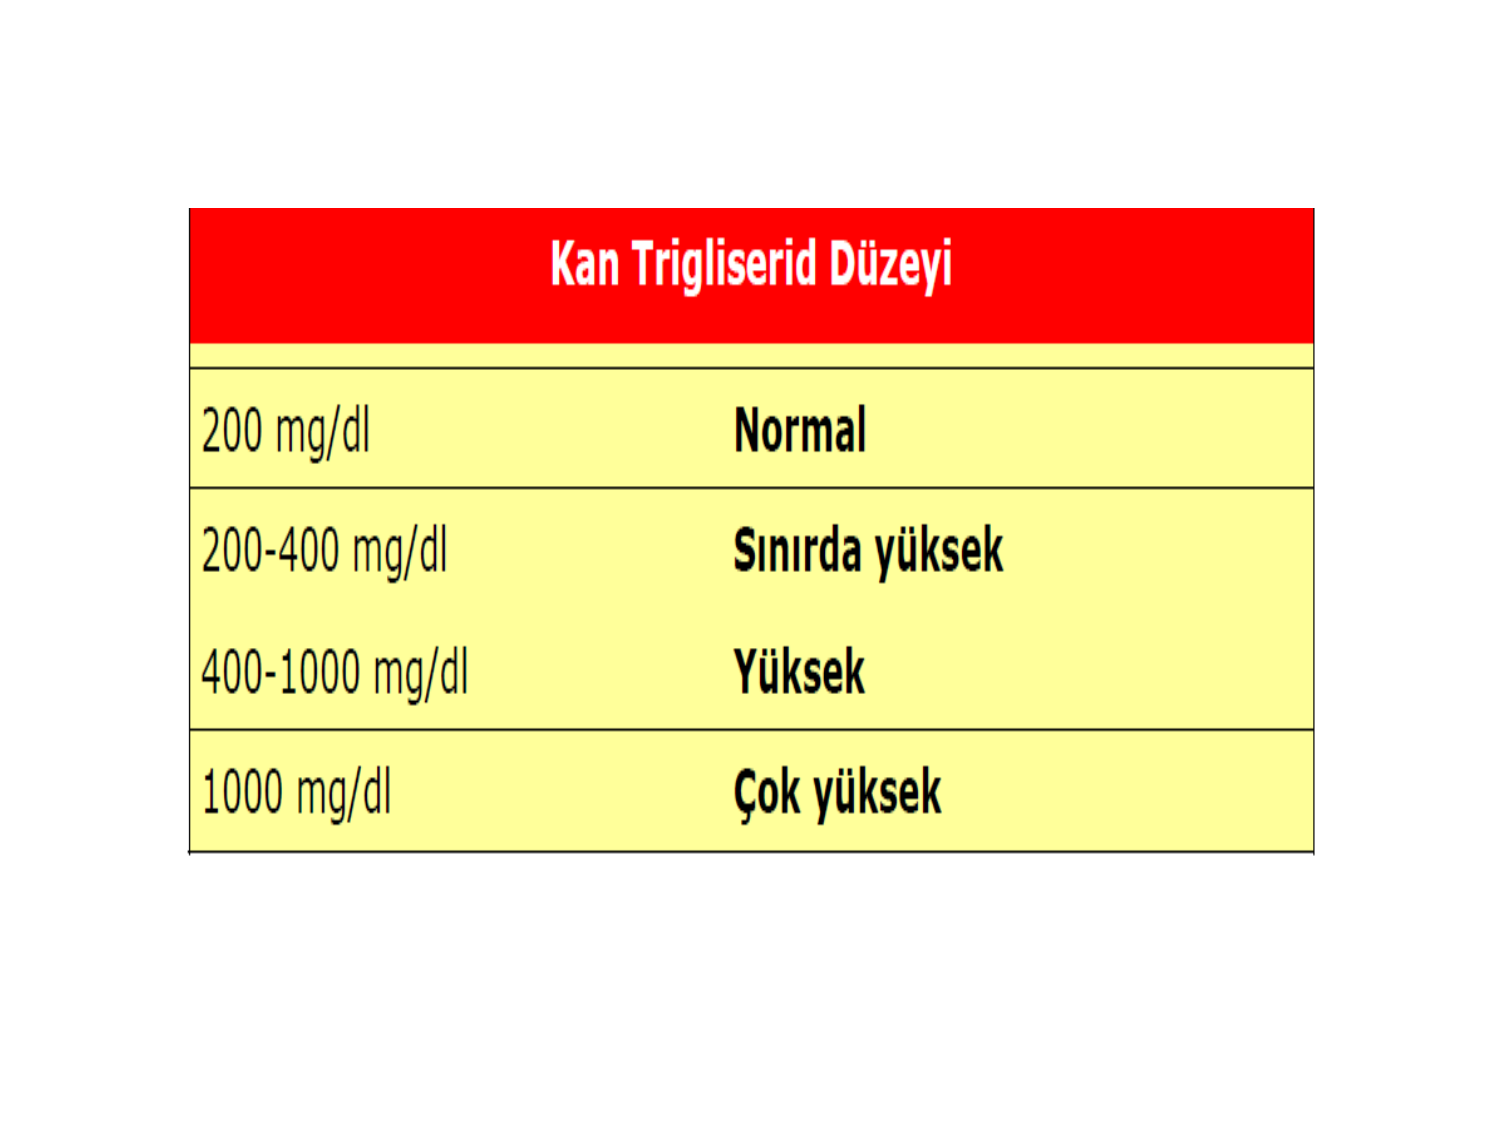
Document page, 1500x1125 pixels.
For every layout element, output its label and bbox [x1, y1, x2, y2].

picture [100, 207, 1341, 918]
